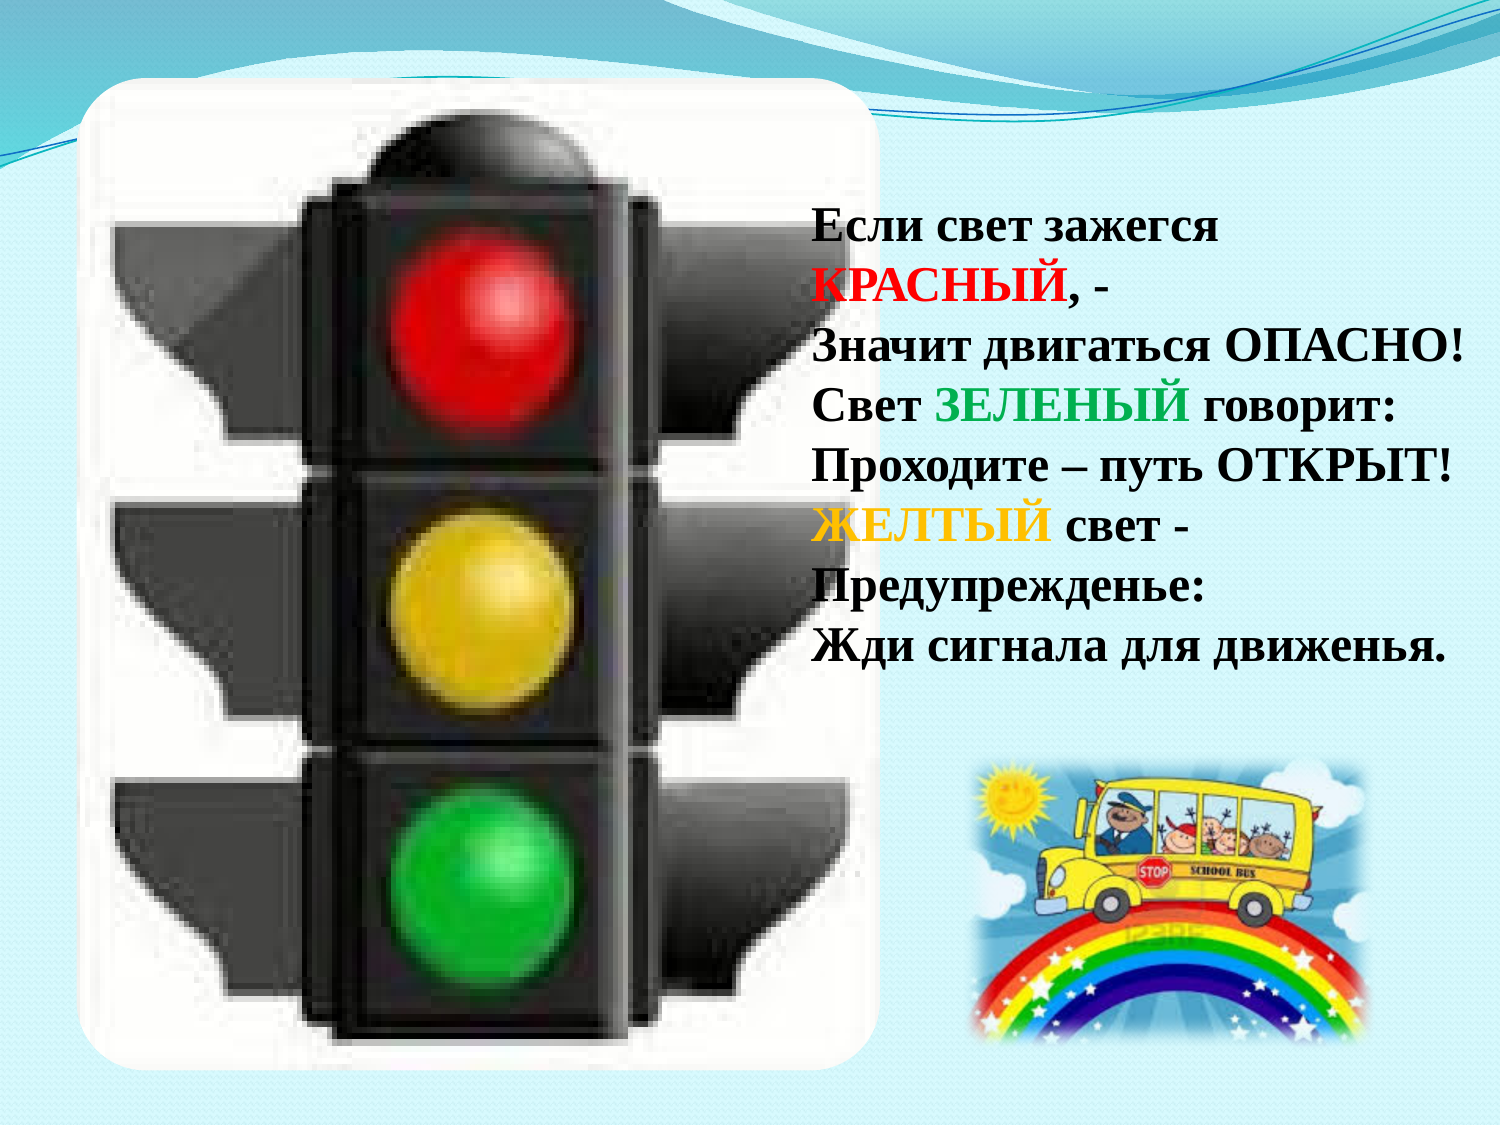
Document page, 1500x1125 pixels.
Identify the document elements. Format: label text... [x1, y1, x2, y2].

text_box Если свет зажегся КРАСНЫЙ, - Значит двигаться ОПАСНО! Свет ЗЕЛЕНЫЙ говорит: Проходите – путь ОТКРЫТ! ЖЕЛТЫЙ свет - Предупрежденье: Жди сигнала для движенья. [887, 184, 1500, 680]
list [962, 751, 1376, 1051]
picture [76, 77, 881, 1071]
